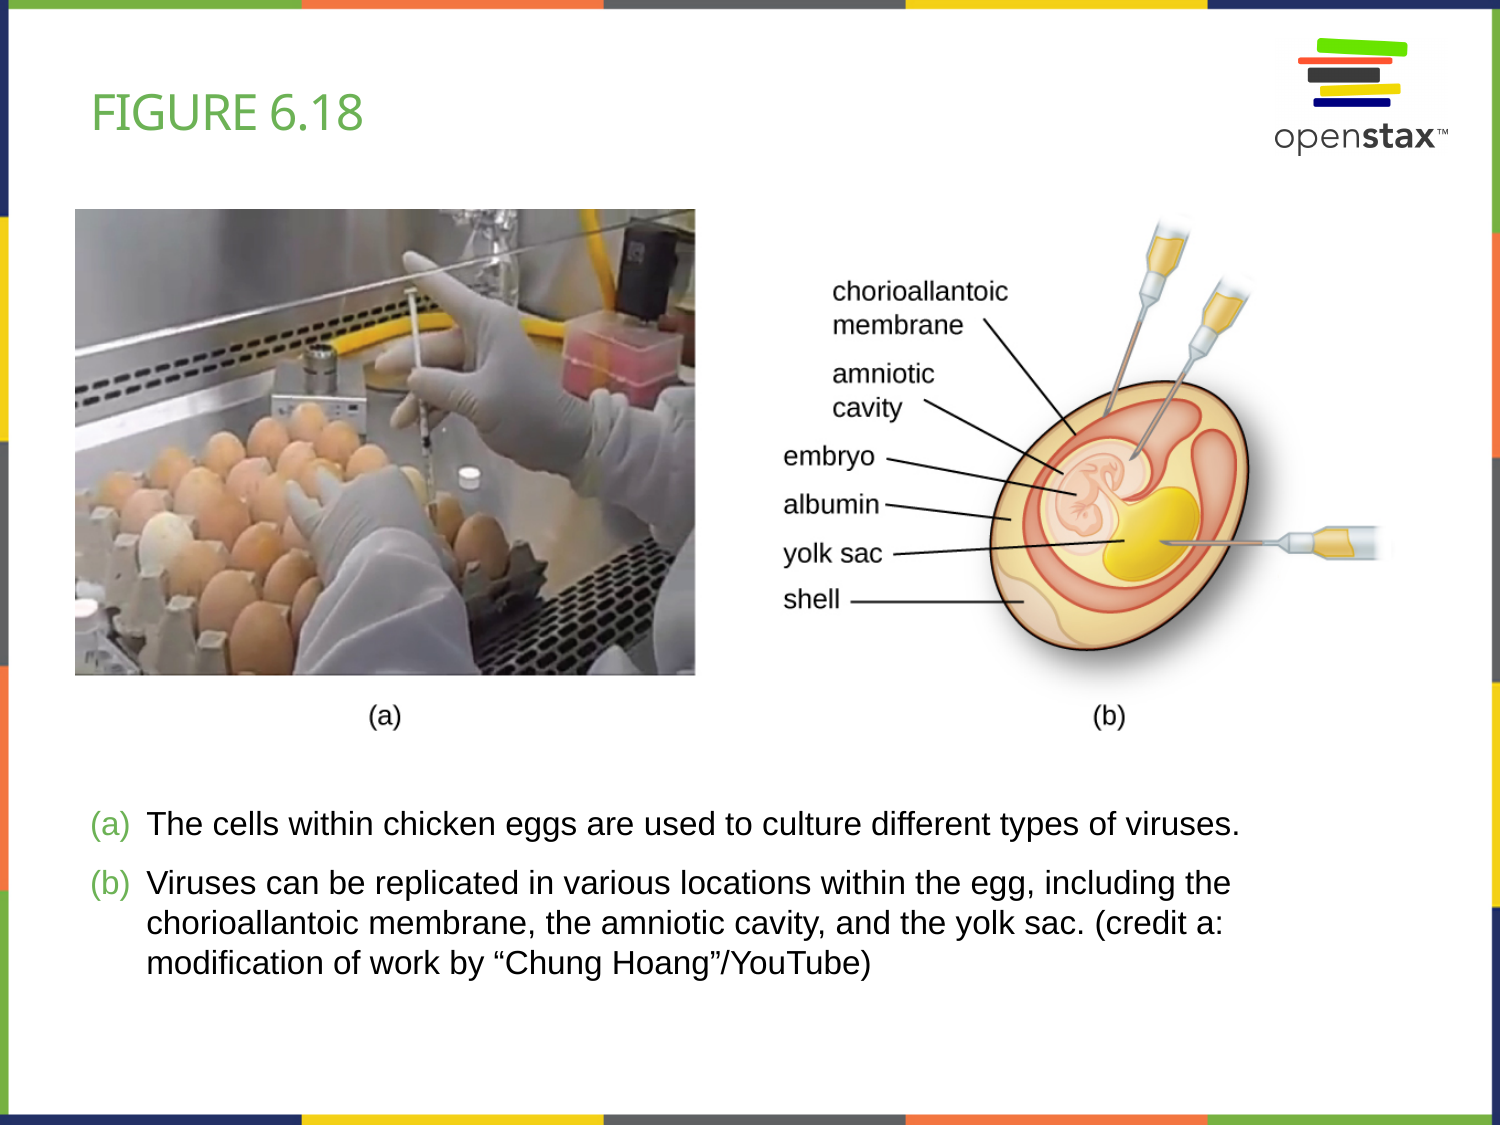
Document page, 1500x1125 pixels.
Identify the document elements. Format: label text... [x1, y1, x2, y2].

list The cells within chicken eggs are used to culture different types of viruses. Viruses can be replicated in various locations within the egg, including the chorioallantoic membrane, the amniotic cavity, and the yolk sac. (credit a: modification of work by “Chung Hoang”/YouTube) [75, 794, 1398, 986]
title Figure 6.18 [75, 39, 1274, 148]
picture [0, 0, 1500, 1125]
